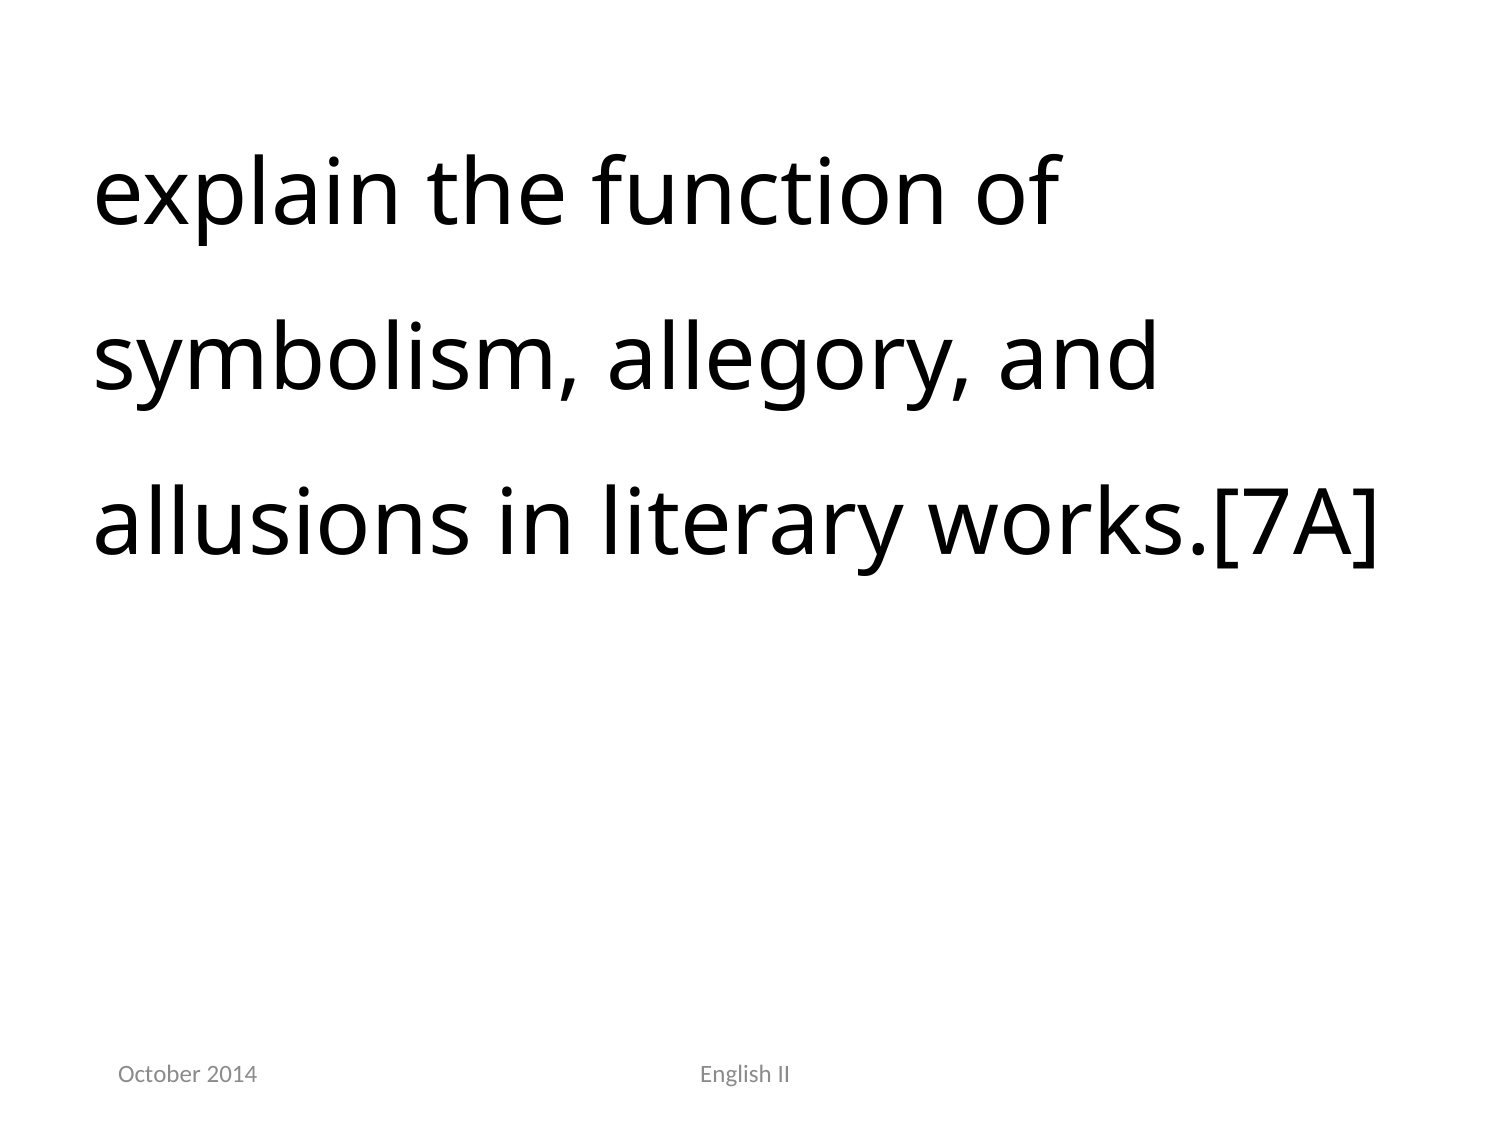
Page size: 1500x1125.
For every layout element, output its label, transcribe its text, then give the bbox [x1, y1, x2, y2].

subtitle explain the function of symbolism, allegory, and allusions in literary works.[7A] [78, 70, 1429, 1014]
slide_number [103, 1042, 441, 1103]
footer English II [492, 1042, 999, 1103]
